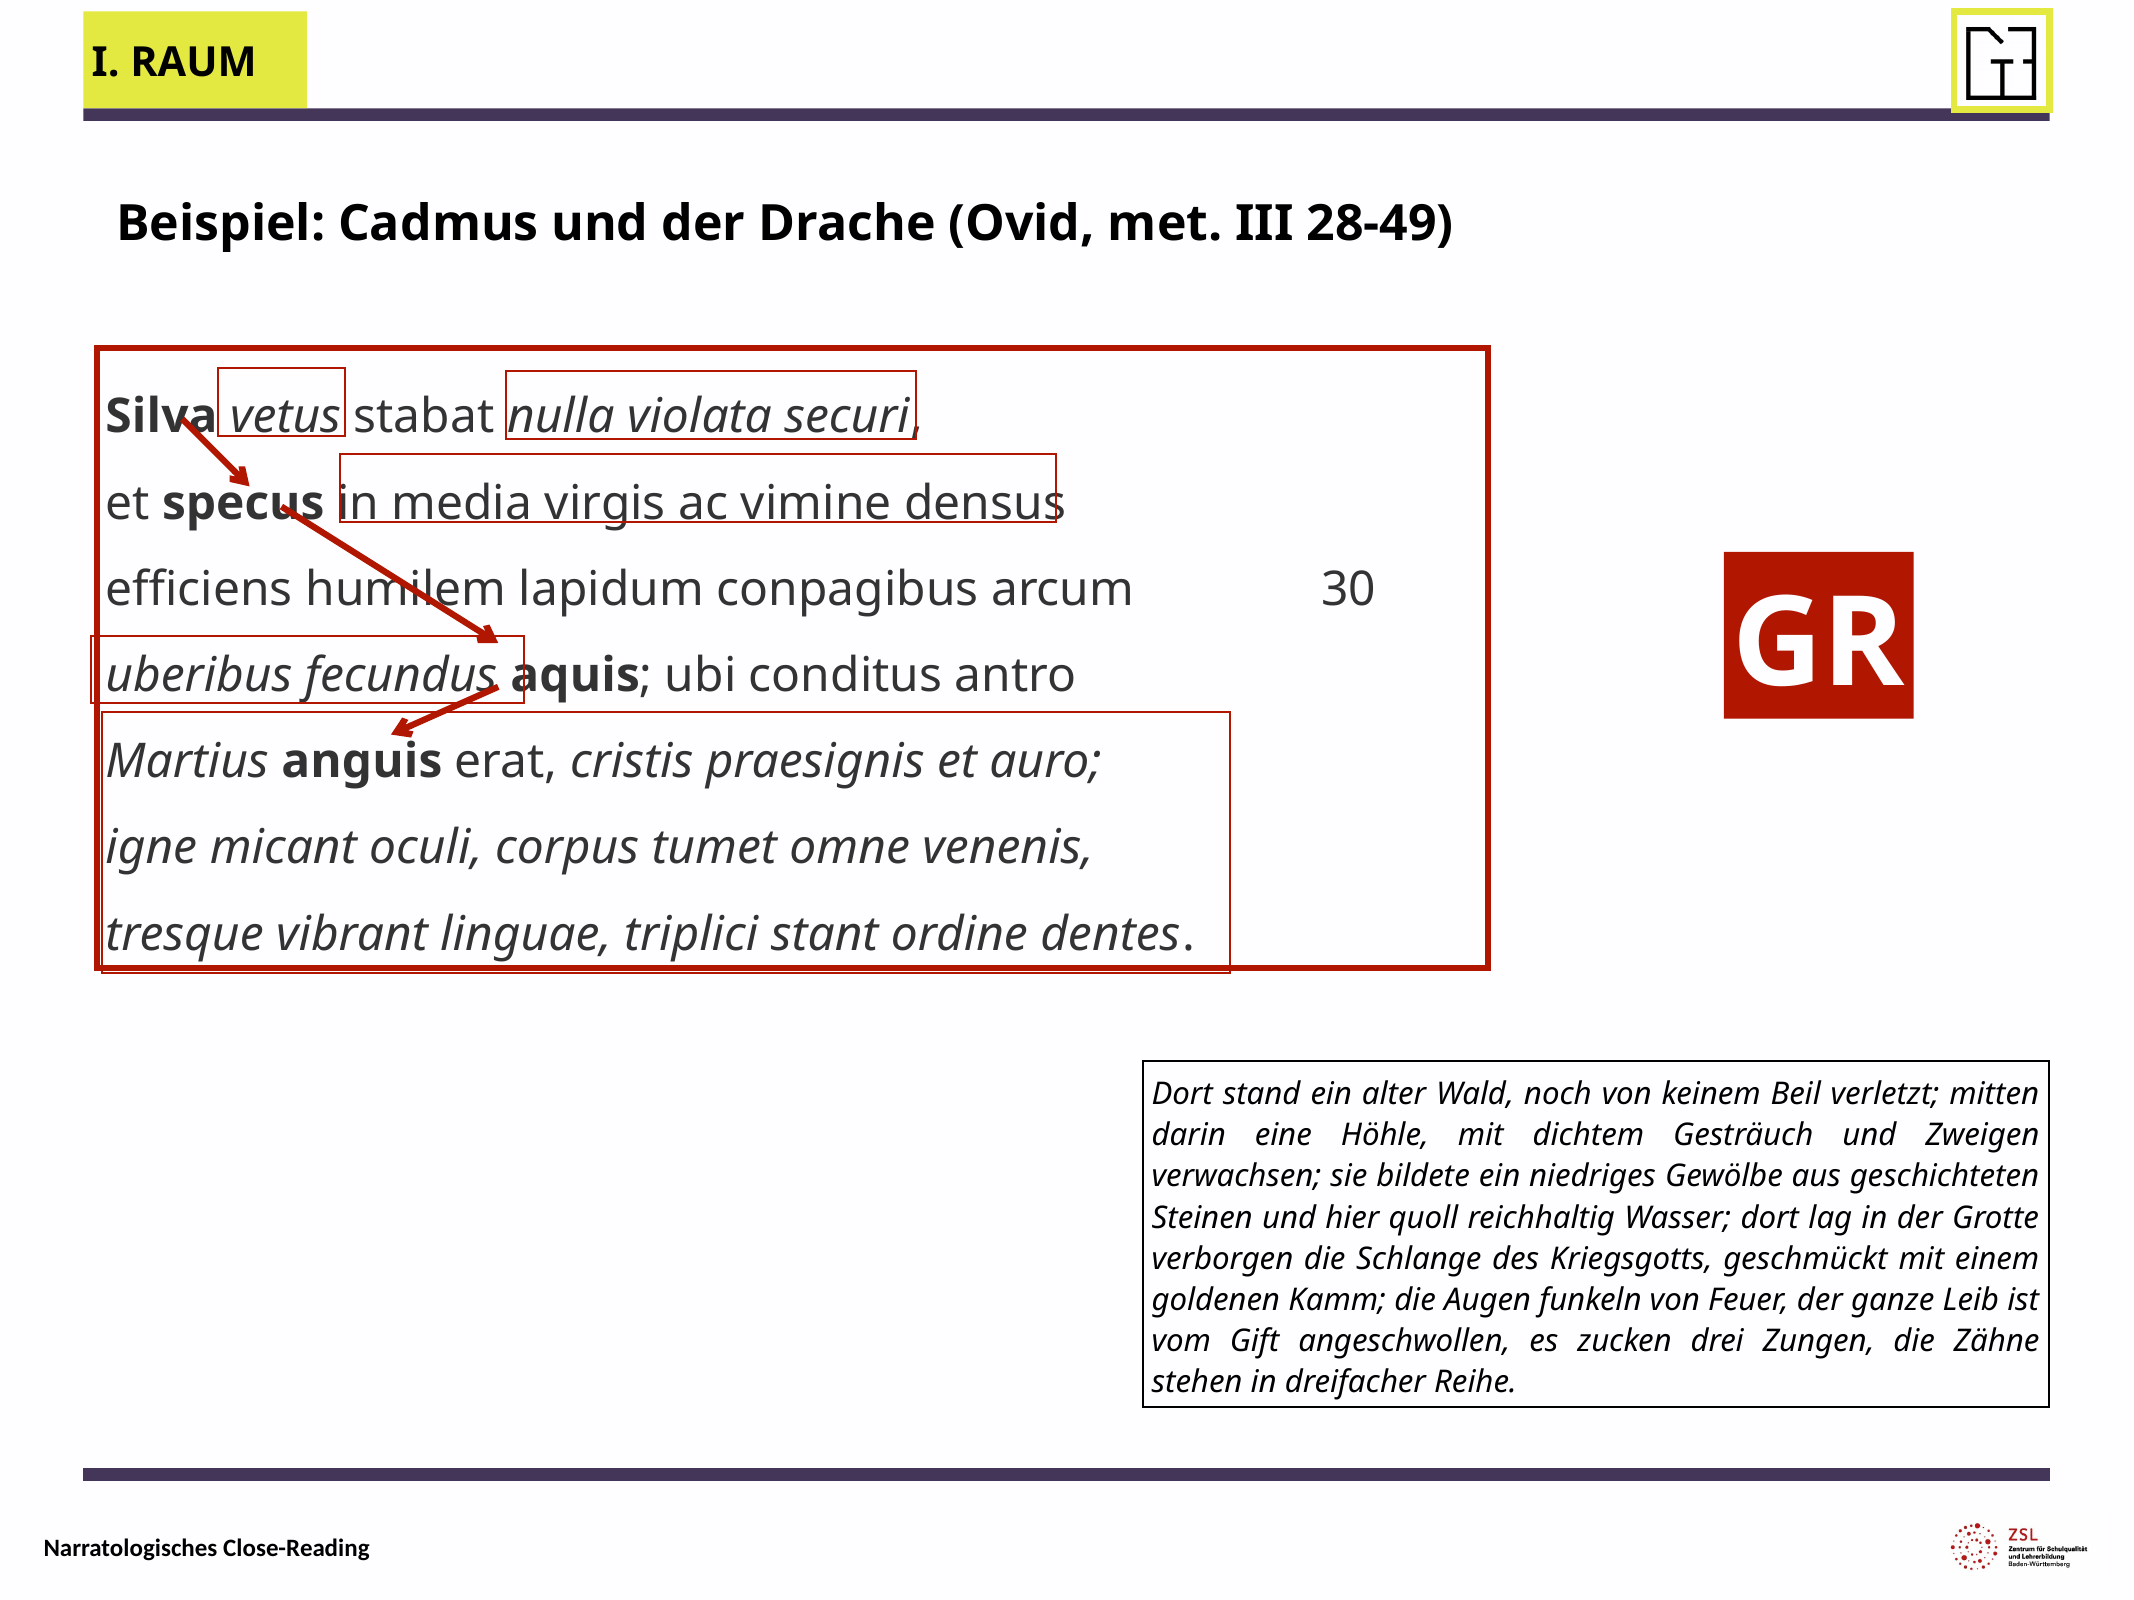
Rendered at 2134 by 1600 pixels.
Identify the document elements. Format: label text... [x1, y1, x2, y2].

text_box Silva vetus stabat nulla violata securi, et specus in media virgis ac vimine densus efficiens humilem lapidum conpagibus arcum 30 uberibus fecundus aquis; ubi conditus antro Martius anguis erat, cristis praesignis et auro; igne micant oculi, corpus tumet omne venenis, tresque vibrant linguae, triplici stant ordine dentes. [97, 348, 1489, 968]
text_box [506, 370, 917, 439]
text_box [90, 635, 525, 703]
text_box [218, 367, 345, 436]
text_box I. RAUM [83, 11, 307, 109]
text_box [390, 686, 499, 736]
text_box [281, 506, 499, 643]
text_box Narratologisches Close-Reading [35, 1522, 379, 1570]
picture [1938, 1510, 2099, 1582]
text_box [101, 711, 1230, 974]
text_box [339, 454, 1057, 523]
picture [1956, 14, 2047, 107]
text_box Dort stand ein alter Wald, noch von keinem Beil verletzt; mitten darin eine Höhle, mit dichtem Gesträuch und Zweigen verwachsen; sie bildete ein niedriges Gewölbe aus geschichteten Steinen und hier quoll reichhaltig Wasser; dort lag in der Grotte verborgen die Schlange des Kriegsgotts, geschmückt mit einem goldenen Kamm; die Augen funkeln von Feuer, der ganze Leib ist vom Gift angeschwollen, es zucken drei Zungen, die Zähne stehen in dreifacher Reihe. [1143, 1061, 2049, 1408]
text_box GR [1723, 551, 1914, 719]
text_box [182, 419, 250, 487]
text_box Beispiel: Cadmus und der Drache (Ovid, met. III 28-49) [107, 181, 1506, 259]
